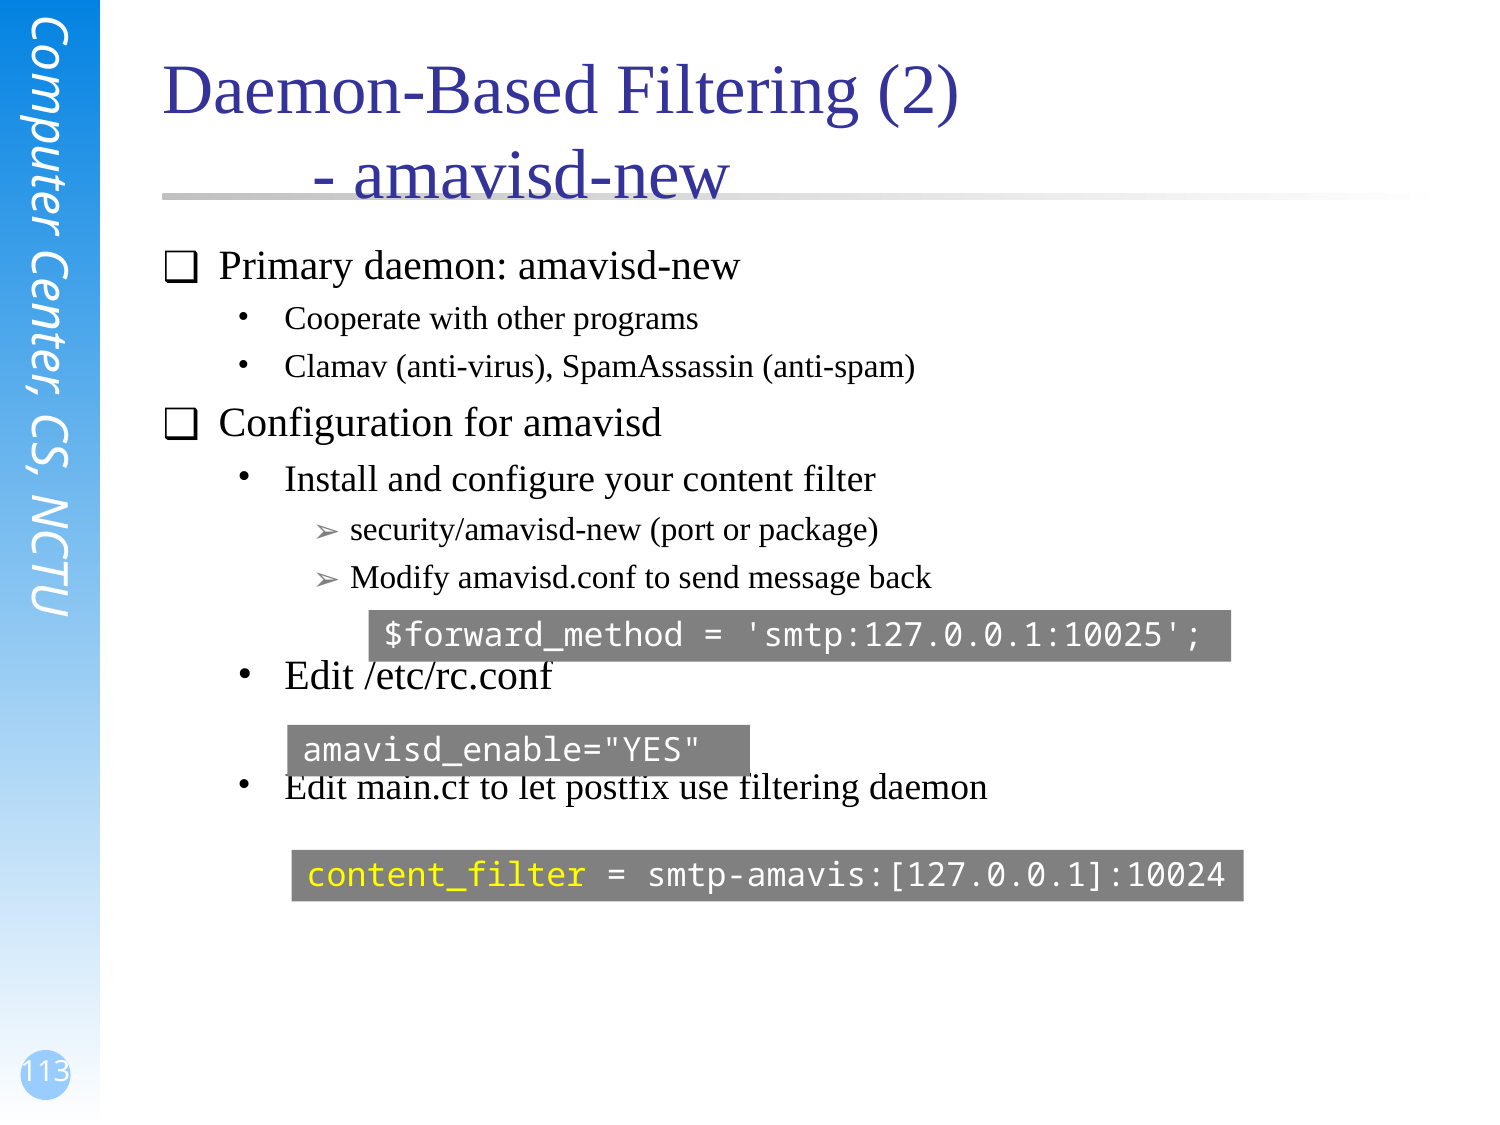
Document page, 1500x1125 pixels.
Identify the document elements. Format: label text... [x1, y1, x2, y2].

title Daemon-Based Filtering (2) - amavisd-new [162, 42, 1438, 231]
text_box amavisd_enable="YES" [287, 724, 750, 777]
list Primary daemon: amavisd-new Cooperate with other programs Clamav (anti-virus), SpamAssassin (anti-spam) Configuration for amavisd Install and configure your content filter security/amavisd-new (port or package) Modify amavisd.conf to send message back Edit /etc/rc.conf Edit main.cf to let postfix use filtering daemon [162, 237, 1438, 988]
text_box $forward_method = 'smtp:127.0.0.1:10025'; [368, 610, 1232, 662]
text_box content_filter = smtp-amavis:[127.0.0.1]:10024 [291, 849, 1244, 902]
